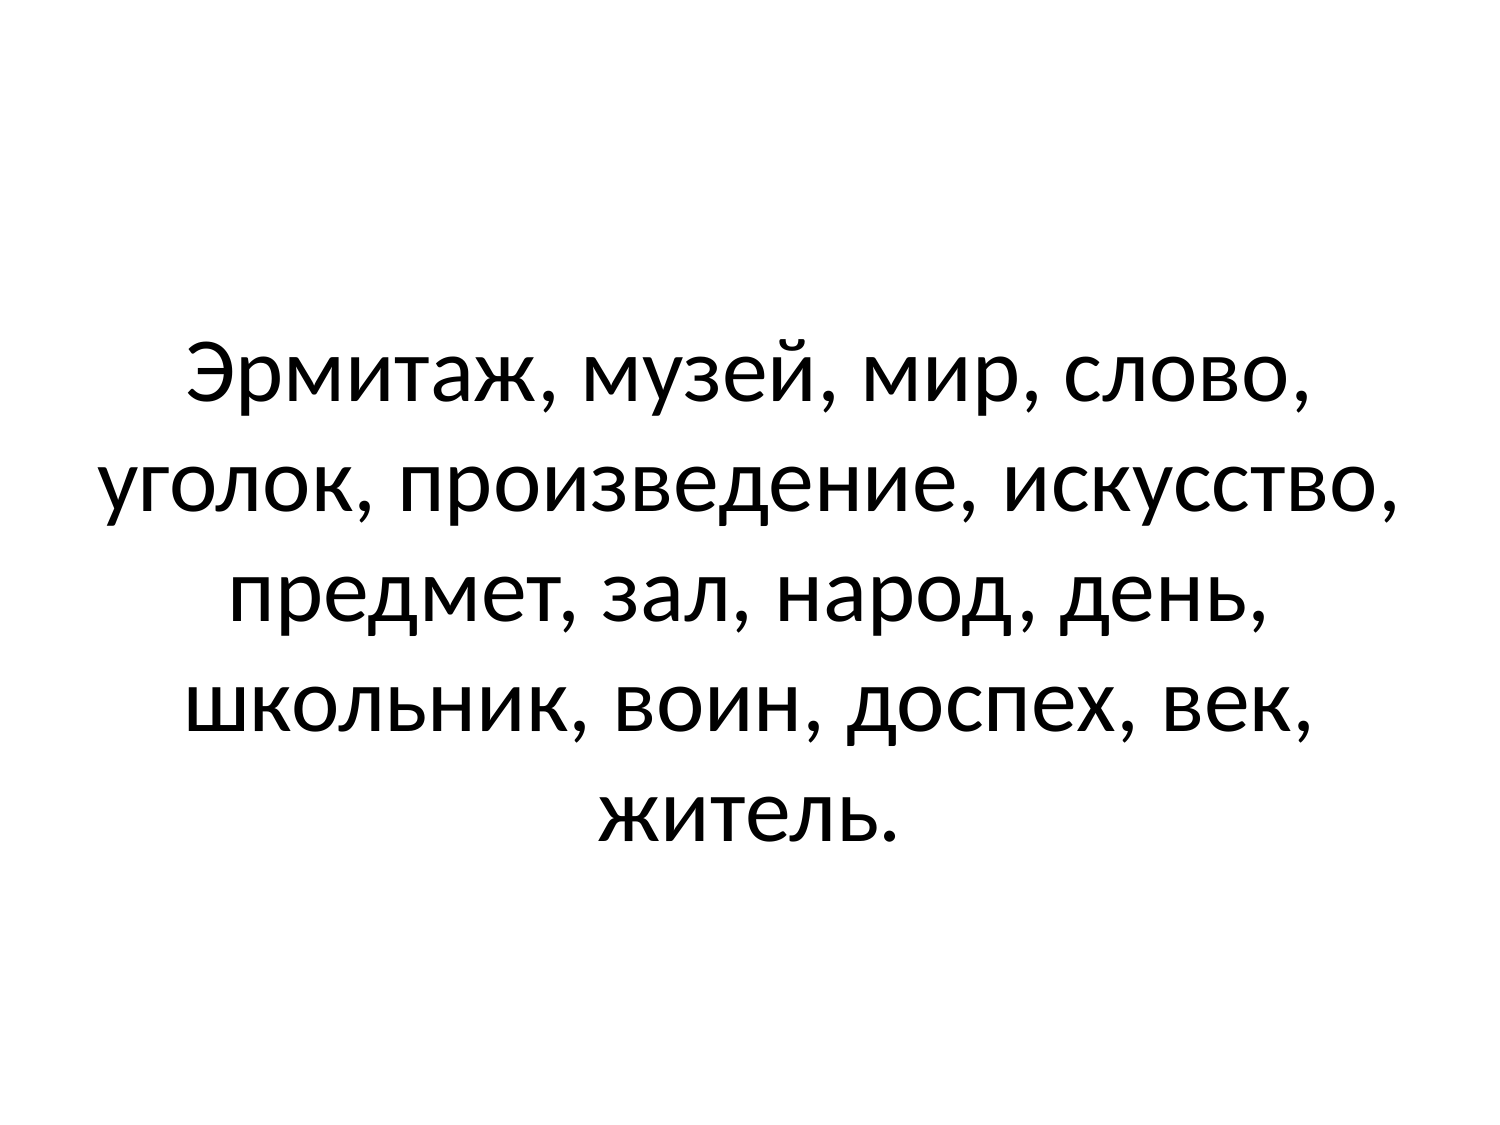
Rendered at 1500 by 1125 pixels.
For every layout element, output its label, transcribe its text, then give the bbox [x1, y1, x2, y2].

title Эрмитаж, музей, мир, слово, уголок, произведение, искусство, предмет, зал, народ, день, школьник, воин, доспех, век, житель. [75, 45, 1425, 1125]
